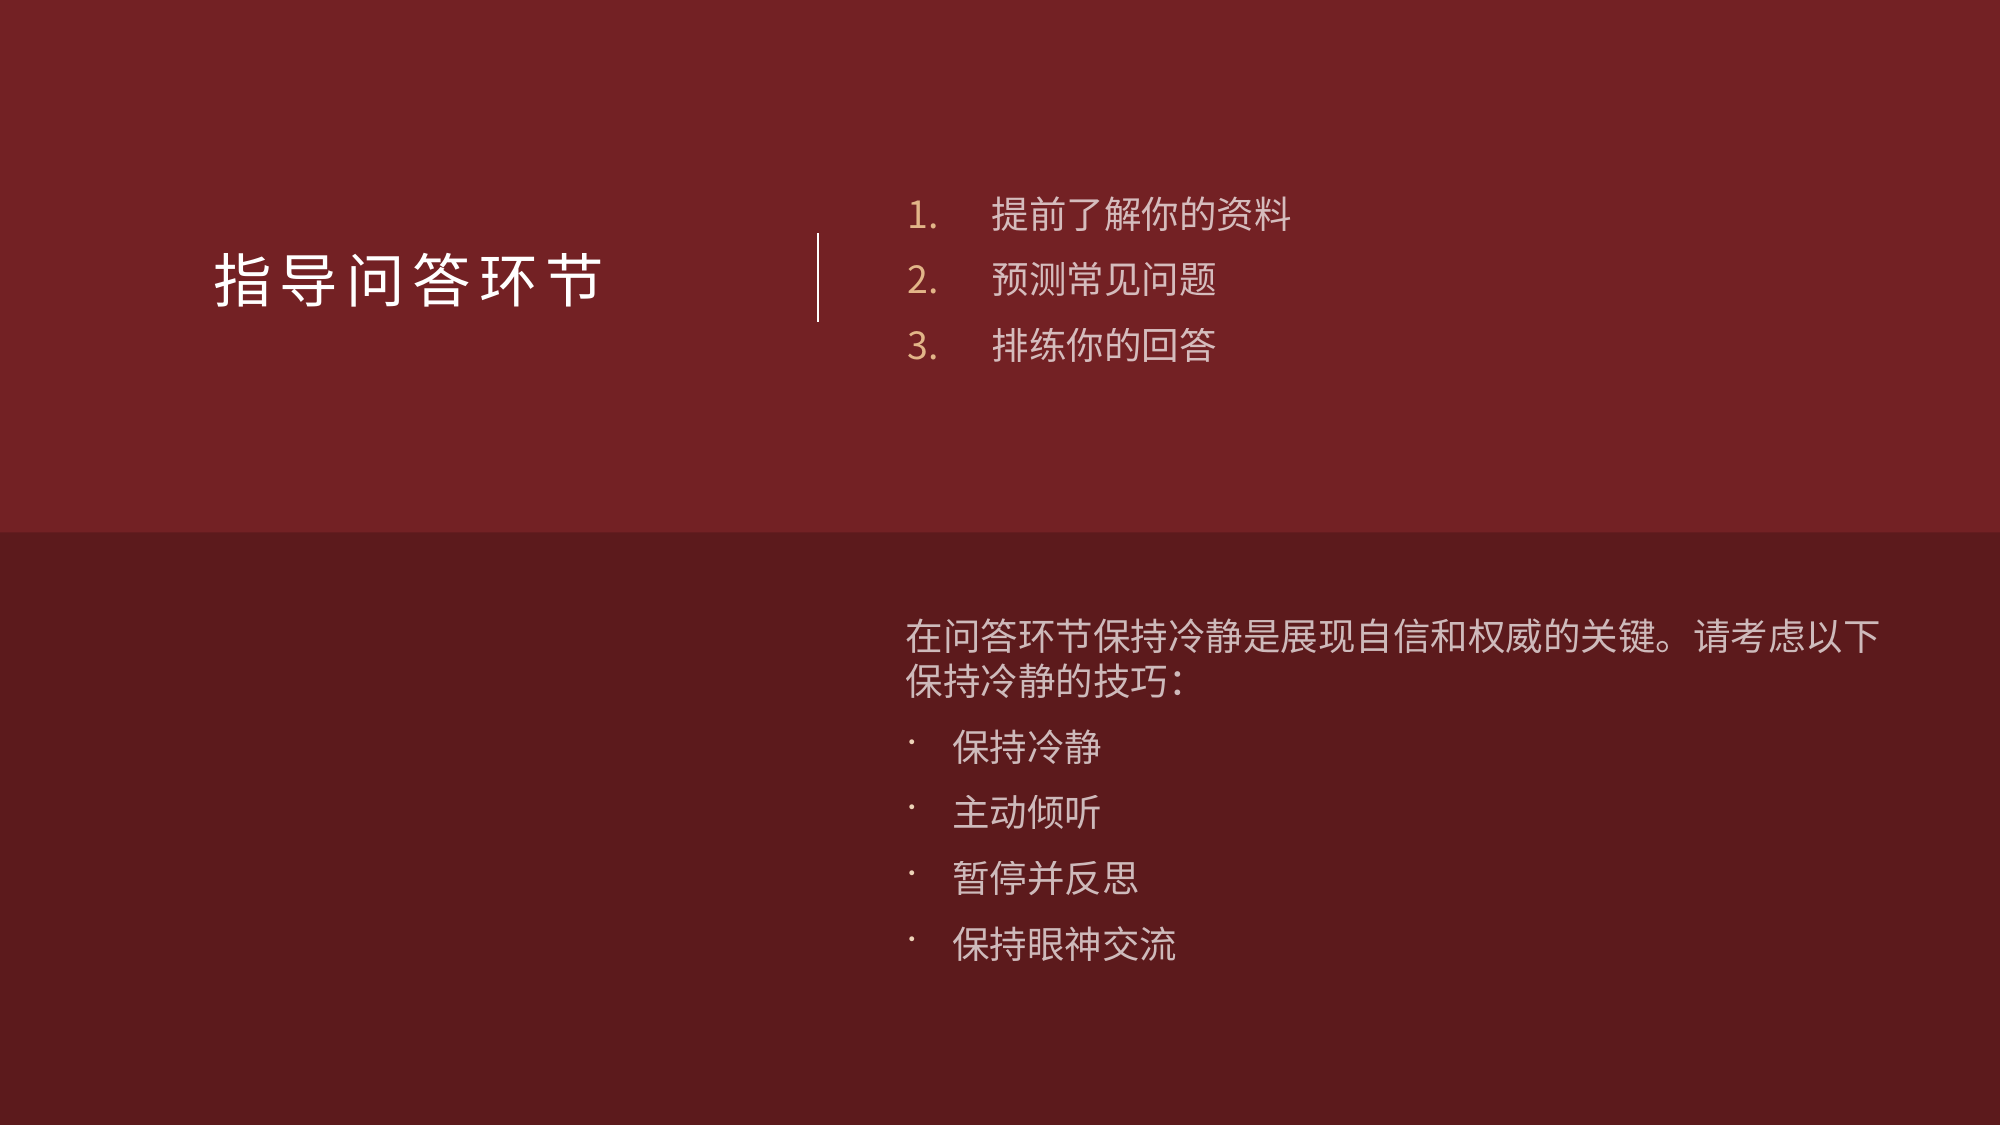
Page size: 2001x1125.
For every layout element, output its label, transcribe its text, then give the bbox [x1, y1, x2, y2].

list 提前了解你的资料 预测常见问题 排练你的回答 [907, 90, 1914, 468]
title 指导问答环节 [90, 90, 728, 468]
list 在问答环节保持冷静是展现自信和权威的关键。请考虑以下保持冷静的技巧： 保持冷静 主动倾听 暂停并反思 保持眼神交流 [905, 612, 1912, 1035]
